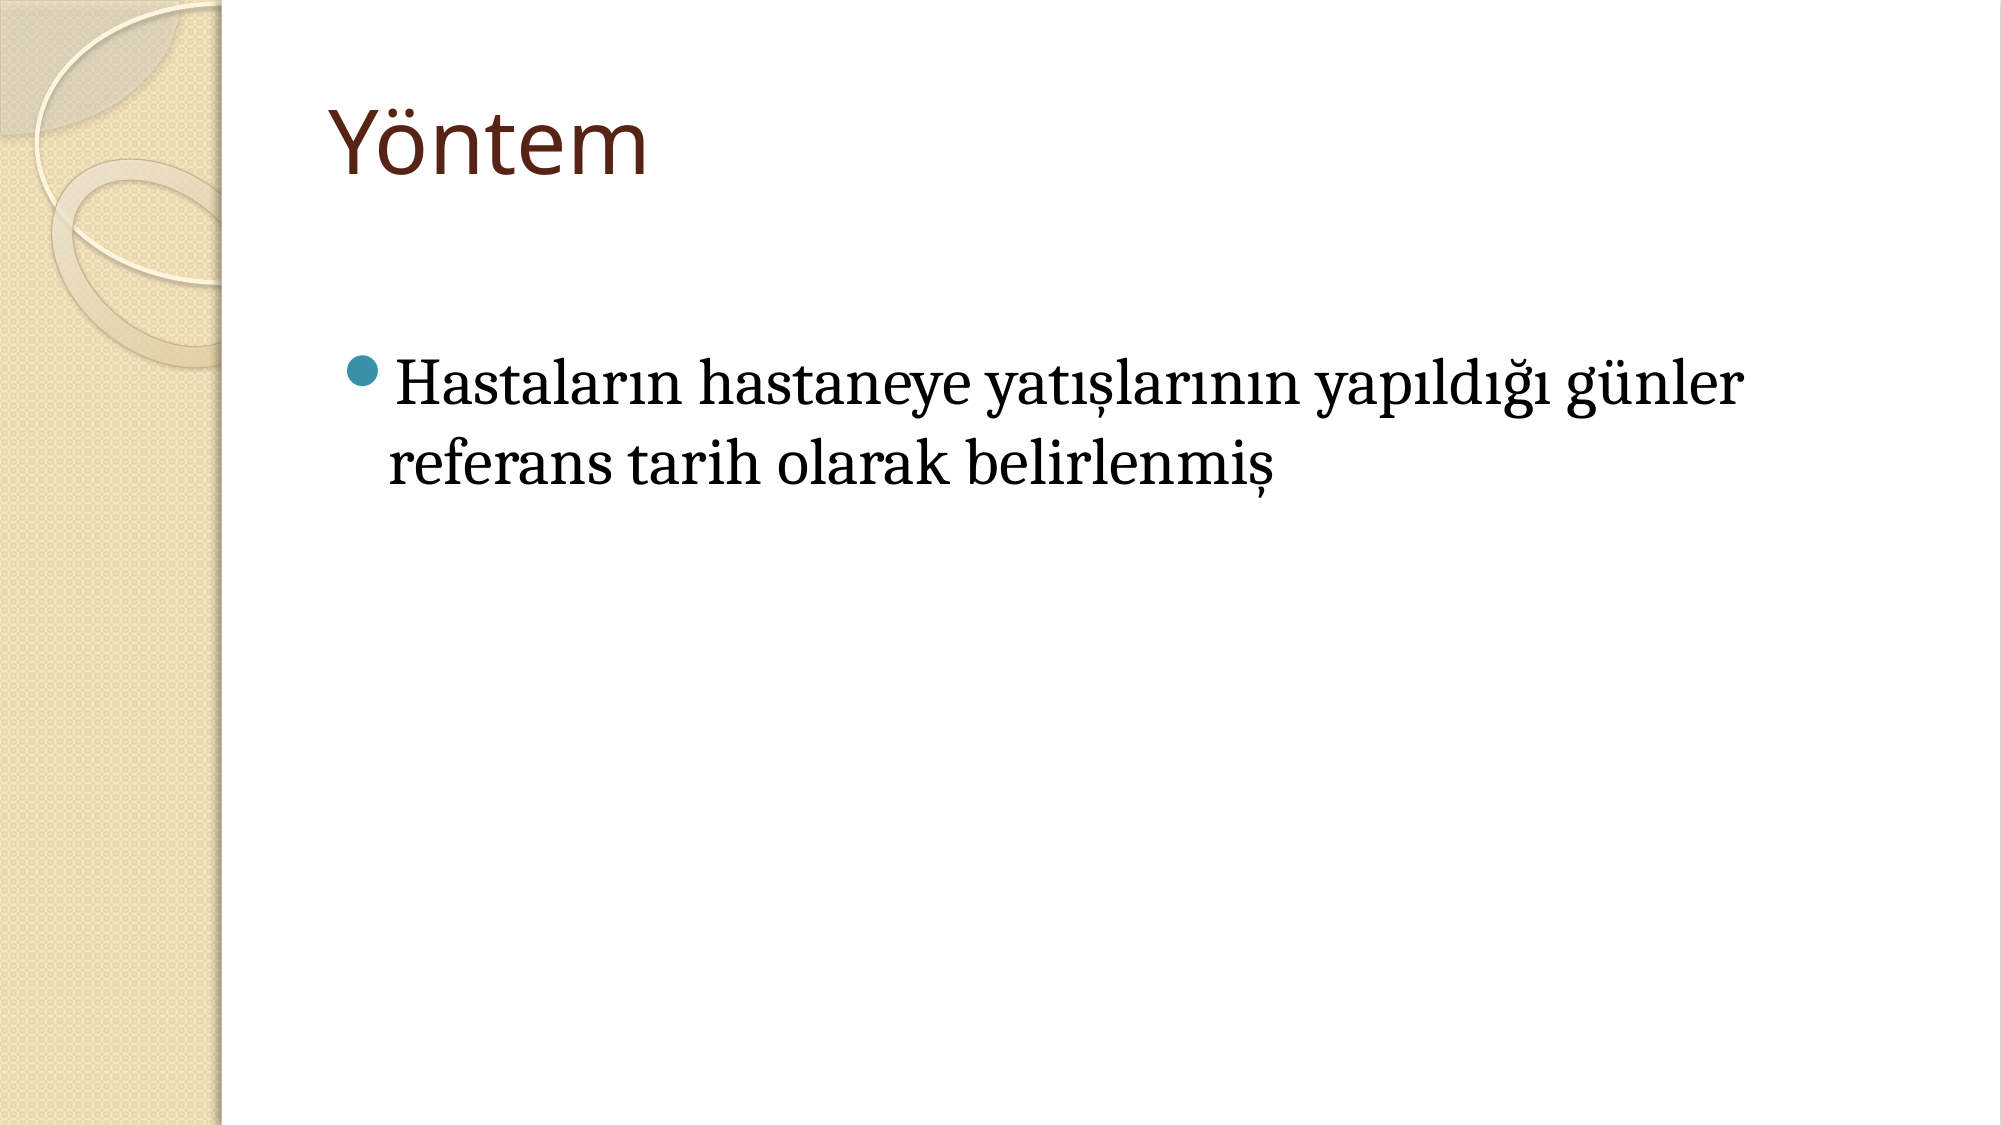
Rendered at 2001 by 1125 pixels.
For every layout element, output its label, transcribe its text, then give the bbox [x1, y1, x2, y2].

title Yöntem [313, 45, 1954, 233]
list Hastaların hastaneye yatışlarının yapıldığı günler referans tarih olarak belirlenmiş [313, 237, 1954, 1025]
